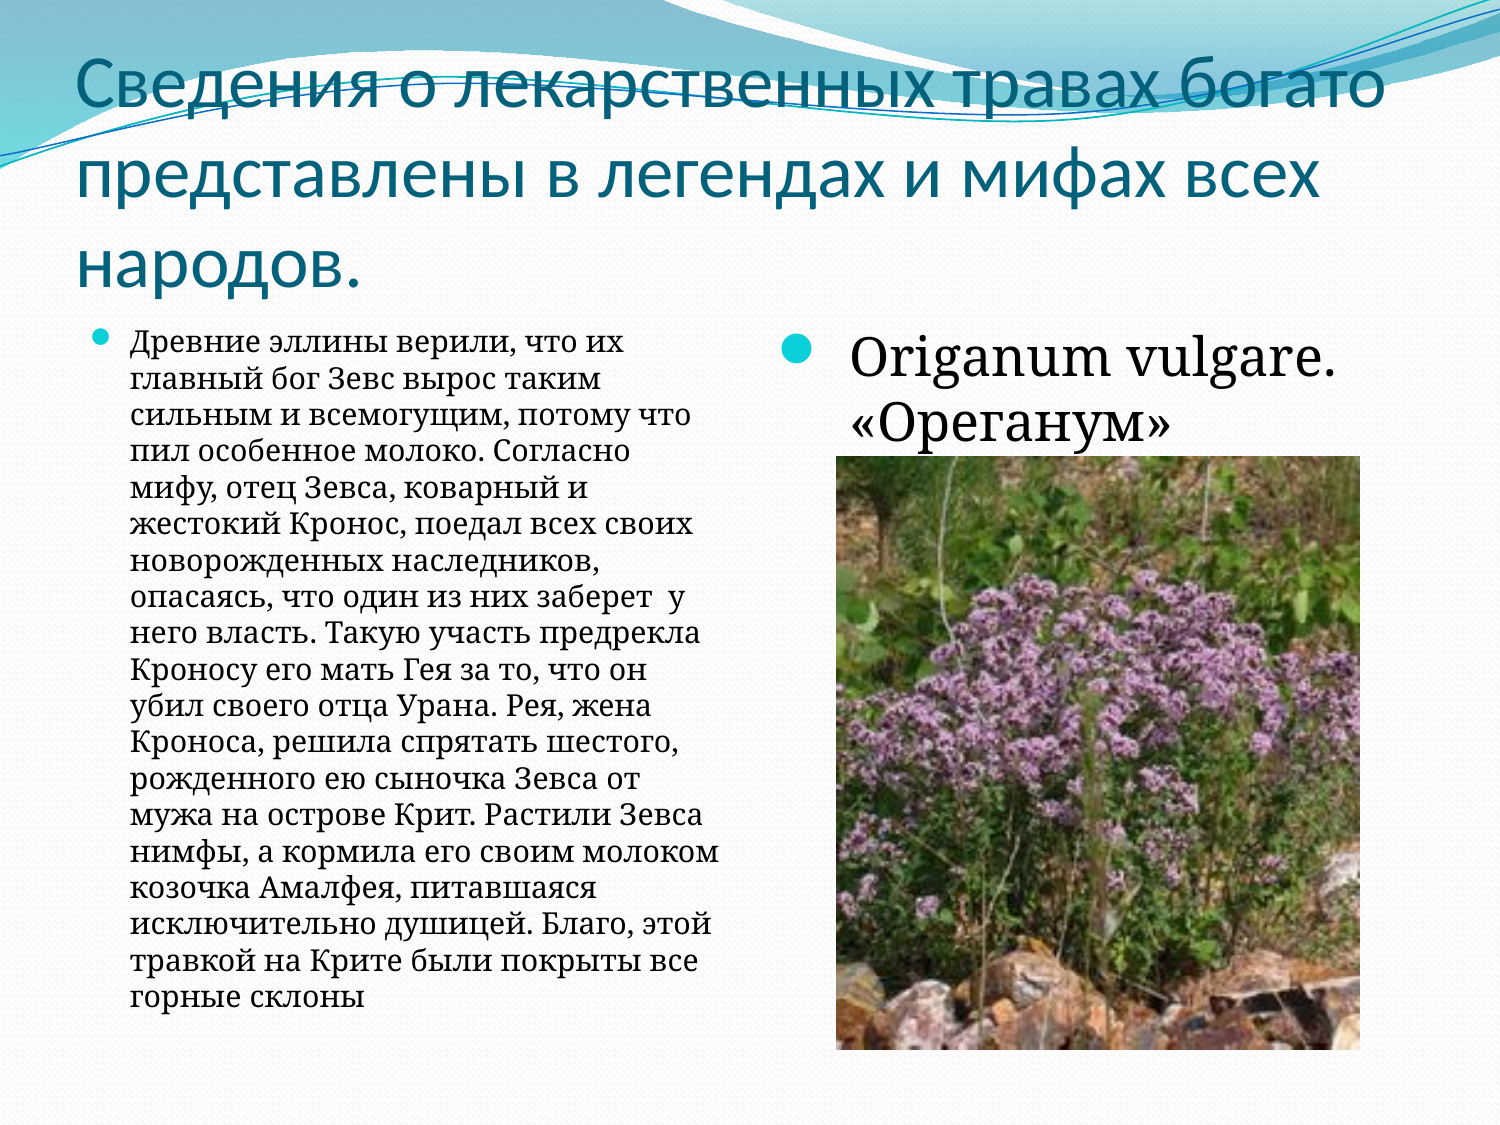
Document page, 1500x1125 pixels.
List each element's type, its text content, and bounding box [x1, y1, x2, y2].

list Древние эллины верили, что их главный бог Зевс вырос таким сильным и всемогущим, потому что пил особенное молоко. Согласно мифу, отец Зевса, коварный и жестокий Кронос, поедал всех своих новорожденных наследников, опасаясь, что один из них заберет у него власть. Такую участь предрекла Кроносу его мать Гея за то, что он убил своего отца Урана. Рея, жена Кроноса, решила спрятать шестого, рожденного ею сыночка Зевса от мужа на острове Крит. Растили Зевса нимфы, а кормила его своим молоком козочка Амалфея, питавшаяся исключительно душицей. Благо, этой травкой на Крите были покрыты все горные склоны [75, 314, 738, 1043]
title Сведения о лекарственных травах богато представлены в легендах и мифах всех народов. [75, 115, 1425, 303]
picture [835, 456, 1360, 1050]
list Origanum vulgare. «Ореганум» переводится с греческого как «украшение гор» [762, 314, 1425, 1043]
